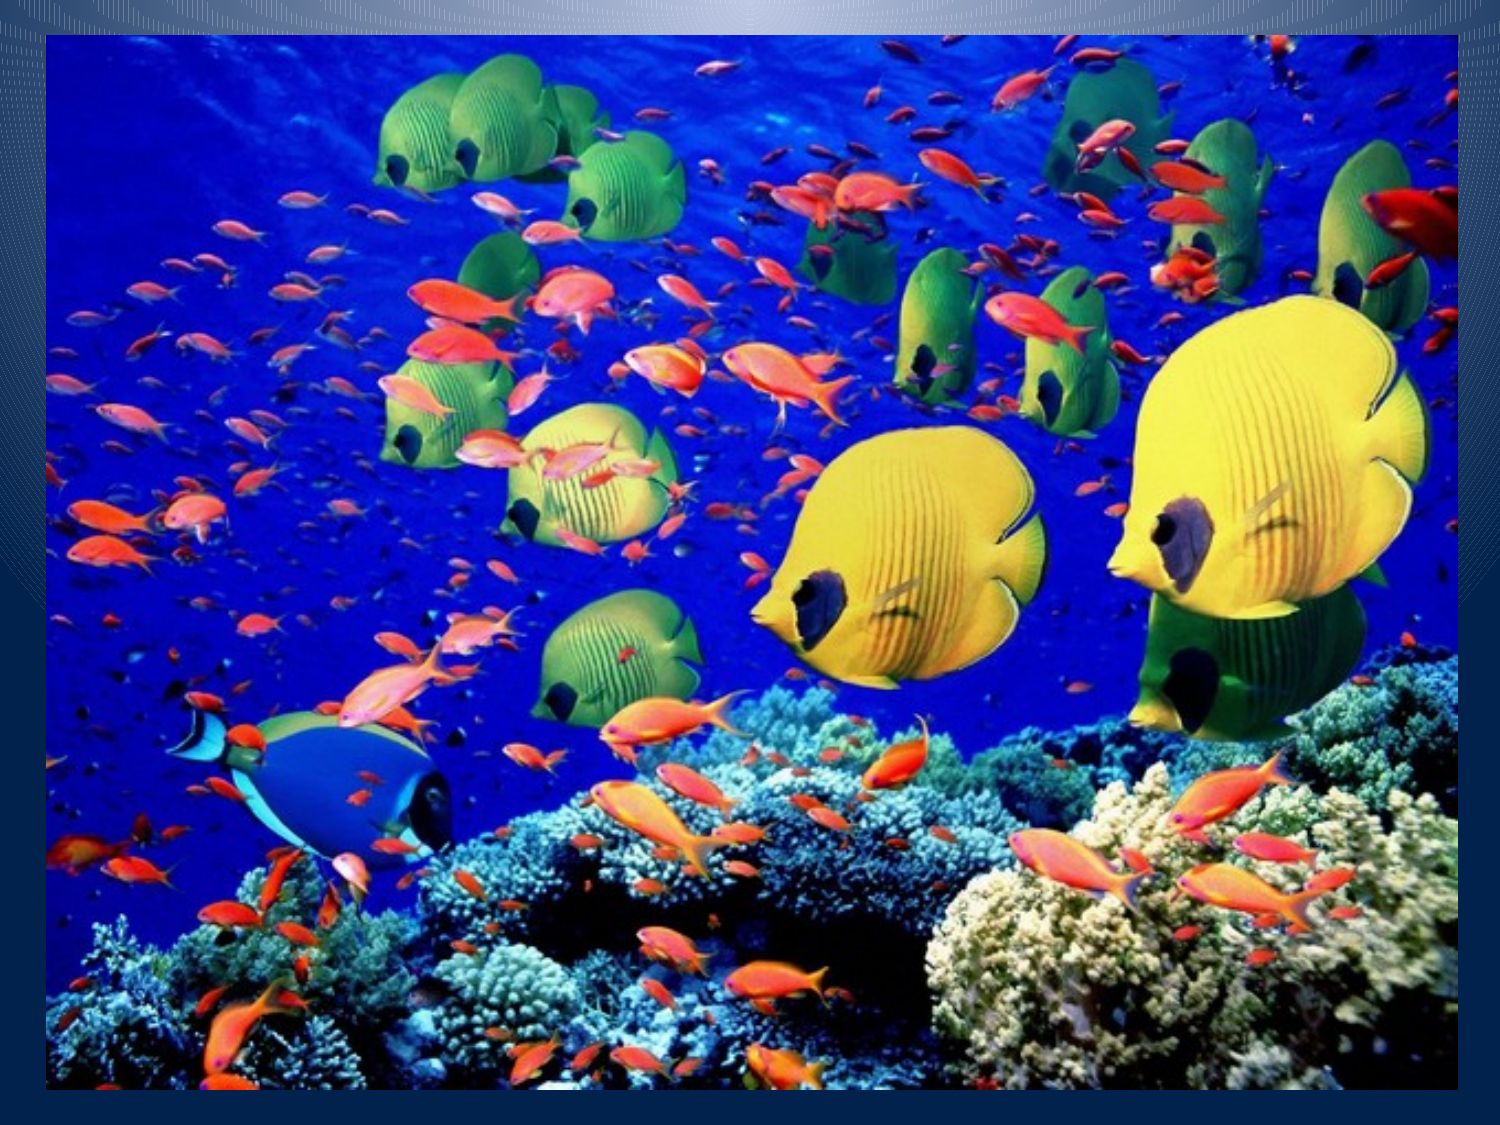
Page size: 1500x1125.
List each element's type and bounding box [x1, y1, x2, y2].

list [46, 34, 1458, 1090]
